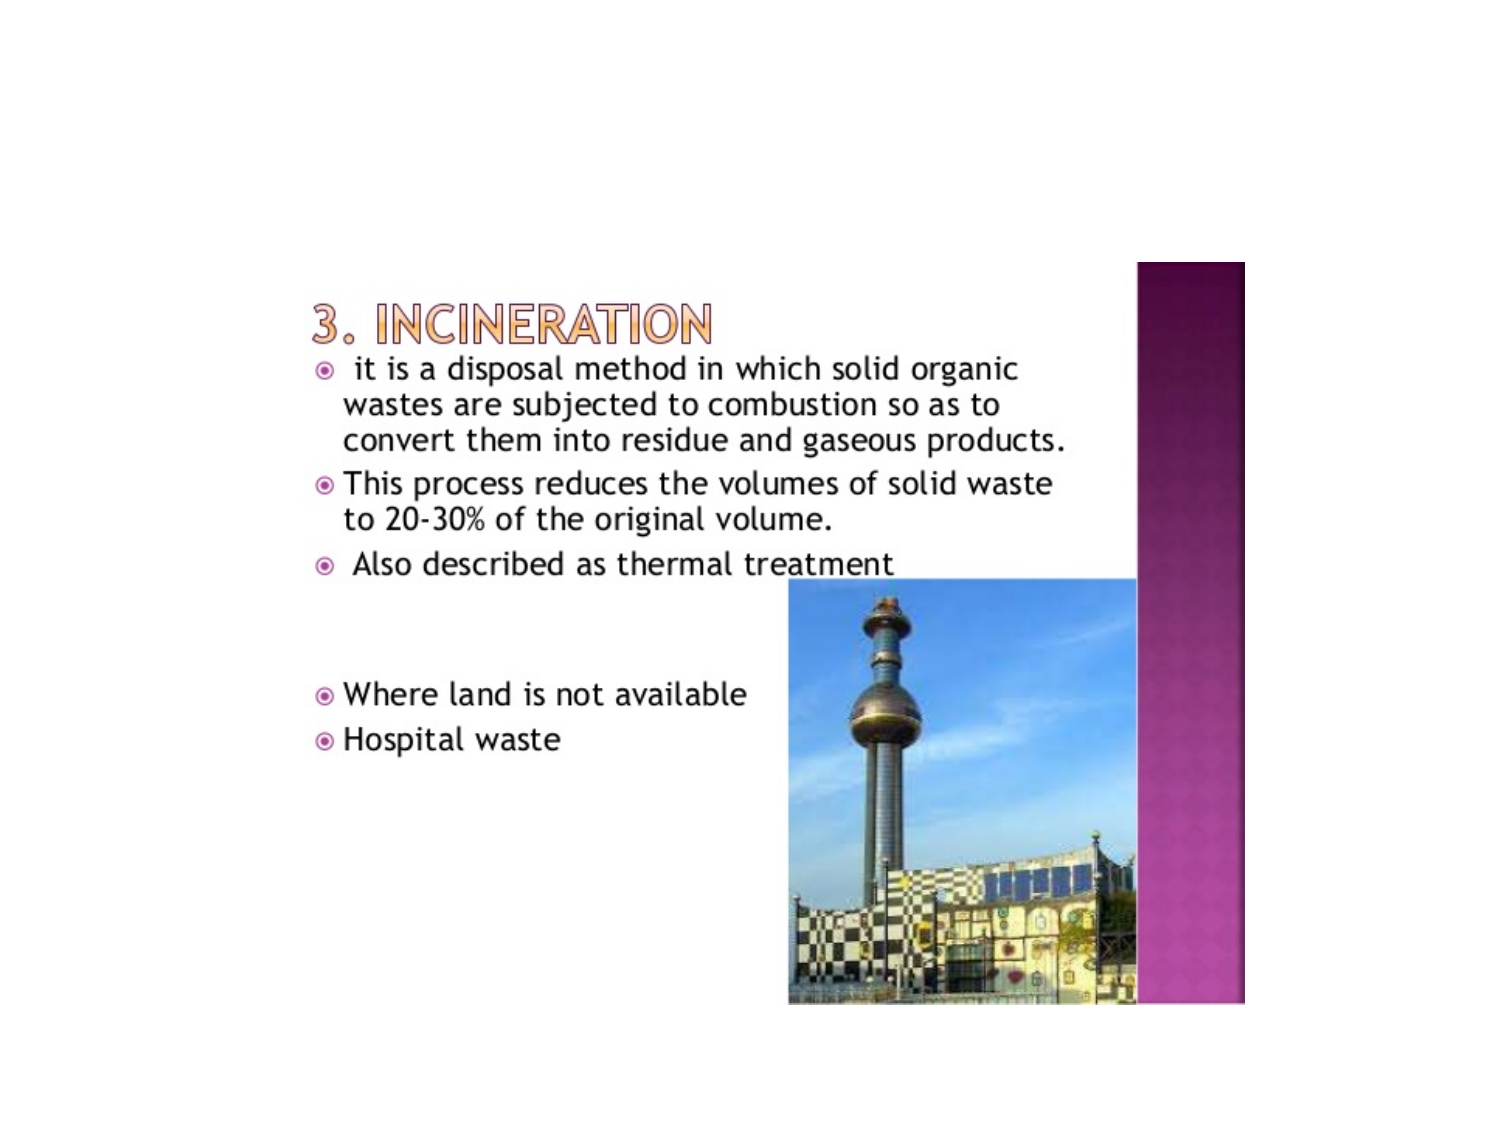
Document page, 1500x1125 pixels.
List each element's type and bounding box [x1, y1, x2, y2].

list [255, 262, 1245, 1006]
